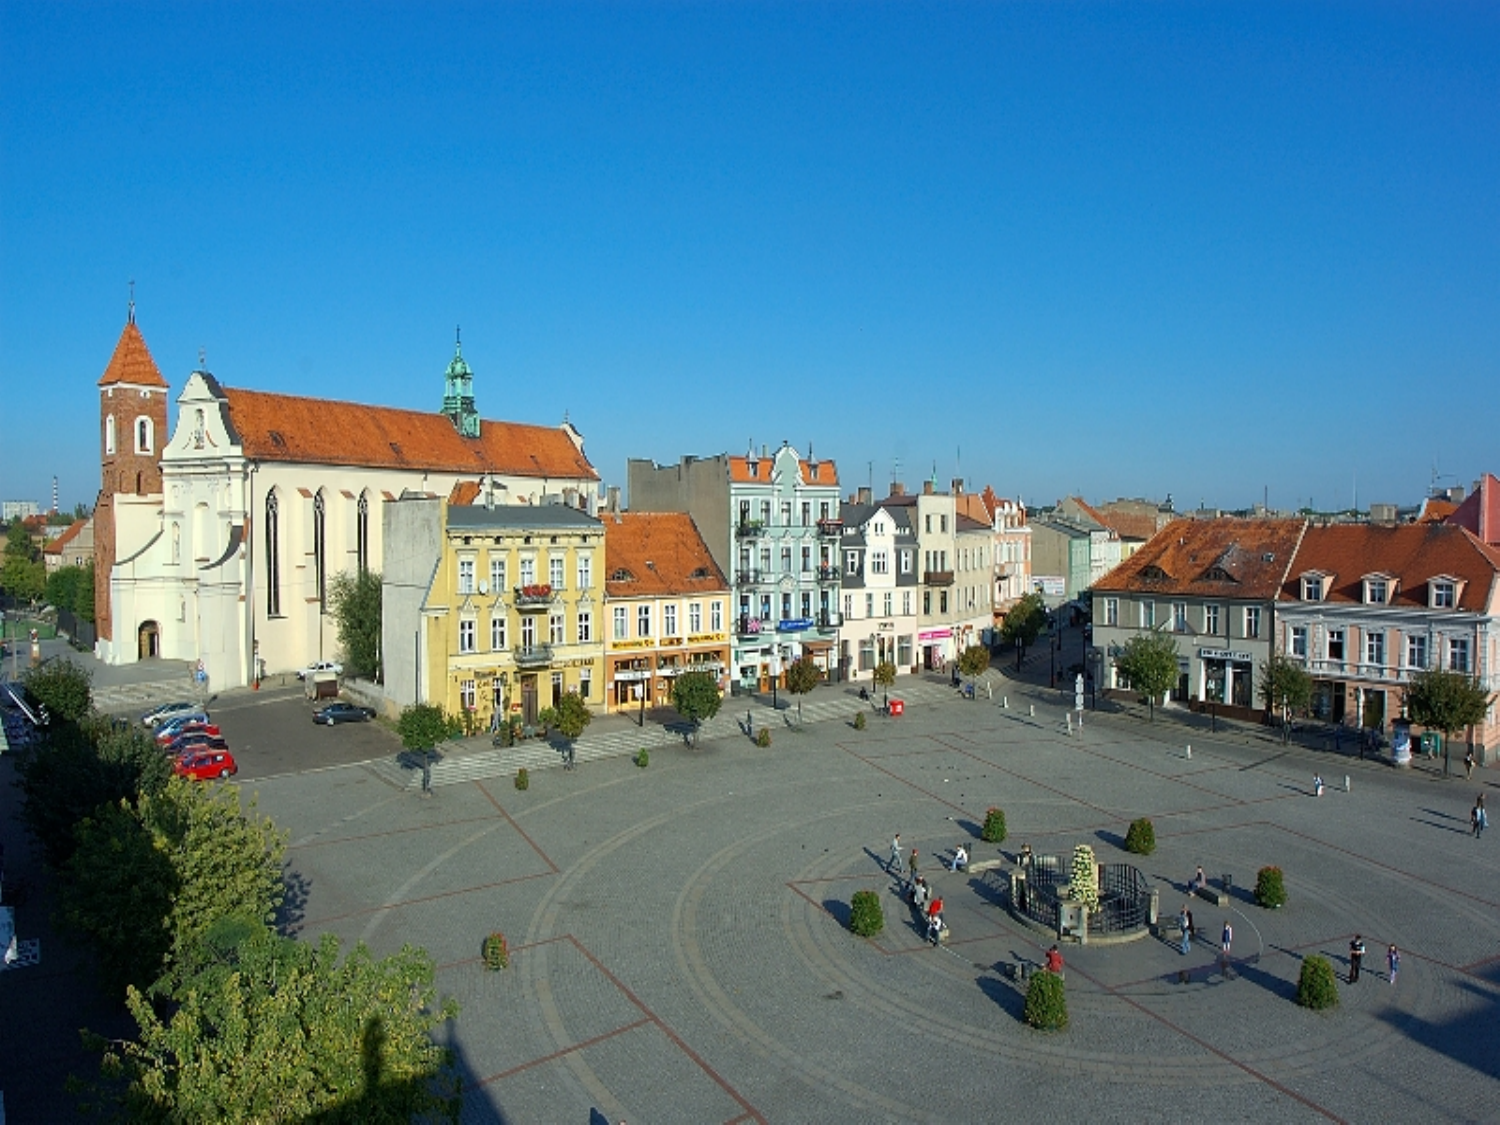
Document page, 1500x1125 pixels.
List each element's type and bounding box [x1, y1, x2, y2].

list [0, 0, 1500, 1125]
